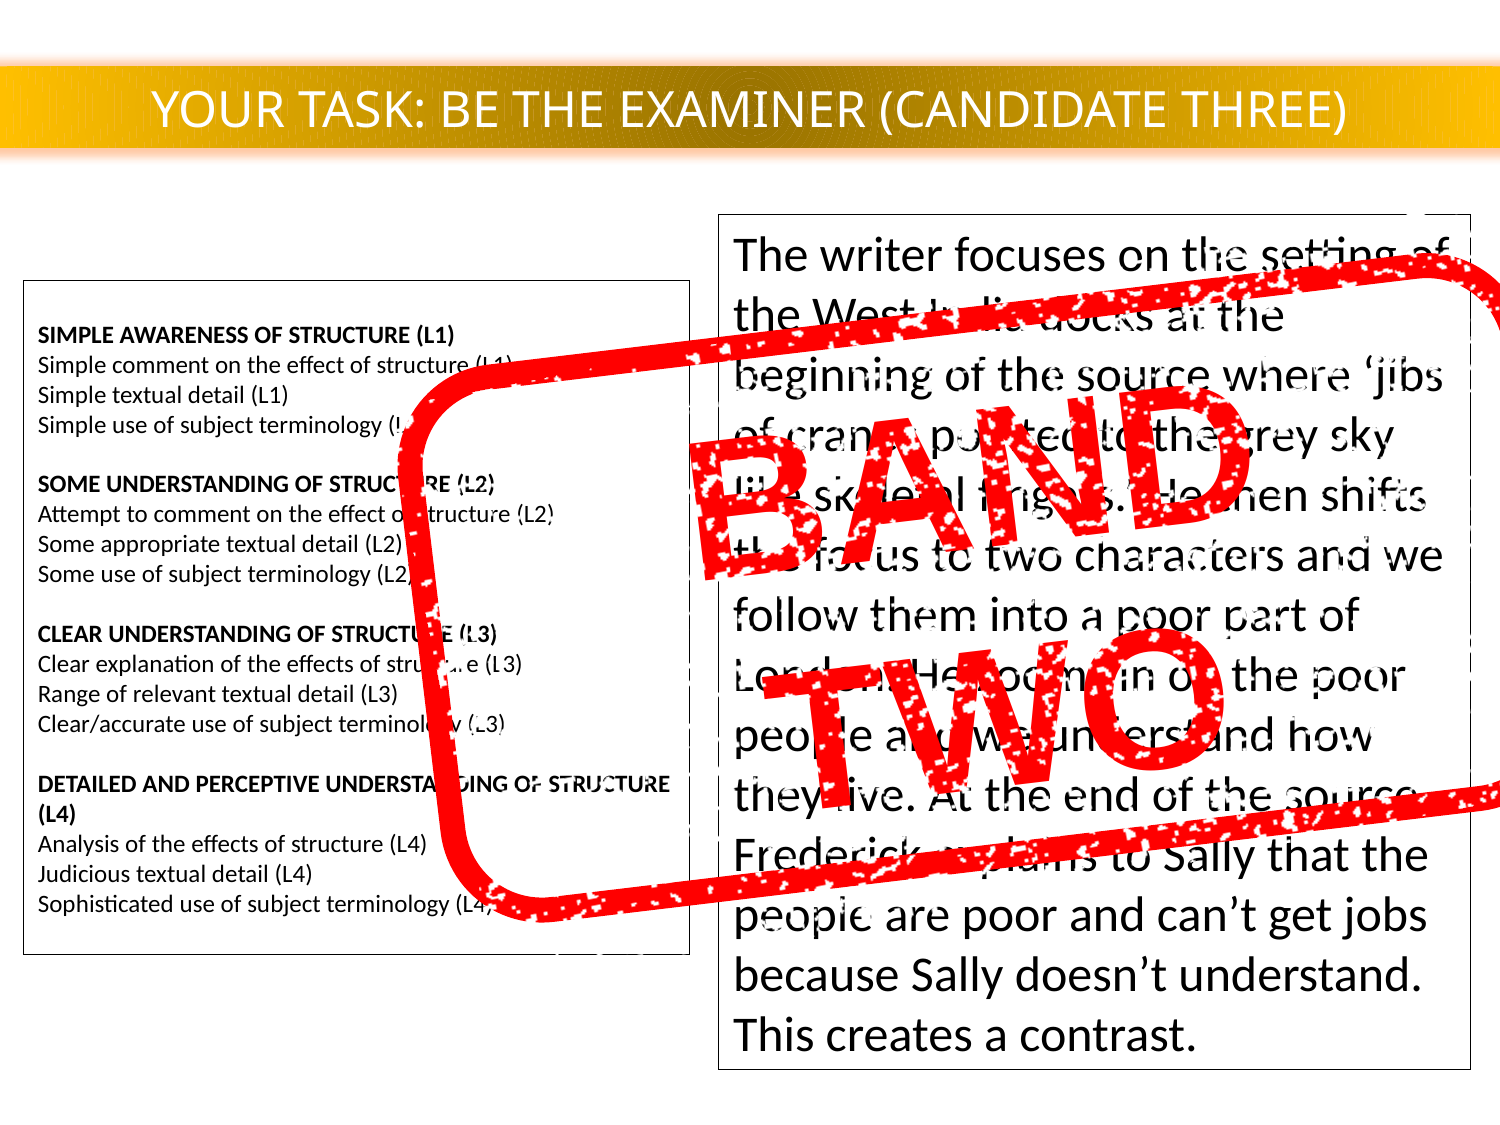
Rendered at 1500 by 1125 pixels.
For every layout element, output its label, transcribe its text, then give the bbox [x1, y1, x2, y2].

text_box The writer focuses on the setting of the West India docks at the beginning of the source where ‘jibs of cranes pointed to the grey sky like skeletal fingers.’ He then shifts the focus to two characters and we follow them into a poor part of London. He zooms in on the poor people and we understand how they live. At the end of the source Frederick explains to Sally that the people are poor and can’t get jobs because Sally doesn’t understand. This creates a contrast. [718, 214, 1366, 294]
text_box YOUR TASK: BE THE EXAMINER (CANDIDATE THREE) [0, 65, 1500, 149]
picture [386, 193, 1500, 998]
text_box The writer focuses on the setting of the West India docks at the beginning of the source where ‘jibs of cranes pointed to the grey sky like skeletal fingers.’ He then shifts the focus to two characters and we follow them into a poor part of London. He zooms in on the poor people and we understand how they live. At the end of the source Frederick explains to Sally that the people are poor and can’t get jobs because Sally doesn’t understand. This creates a contrast. [718, 895, 1471, 1070]
text_box SIMPLE AWARENESS OF STRUCTURE (L1) Simple comment on the effect of structure (L1) Simple textual detail (L1) Simple use of subject terminology (L1) SOME UNDERSTANDING OF STRUCTURE (L2) Attempt to comment on the effect of structure (L2) Some appropriate textual detail (L2) Some use of subject terminology (L2) CLEAR UNDERSTANDING OF STRUCTURE (L3) Clear explanation of the effects of structure (L3) Range of relevant textual detail (L3) Clear/accurate use of subject terminology (L3) DETAILED AND PERCEPTIVE UNDERSTANDING OF STRUCTURE (L4) Analysis of the effects of structure (L4) Judicious textual detail (L4) Sophisticated use of subject terminology (L4) [23, 280, 690, 955]
